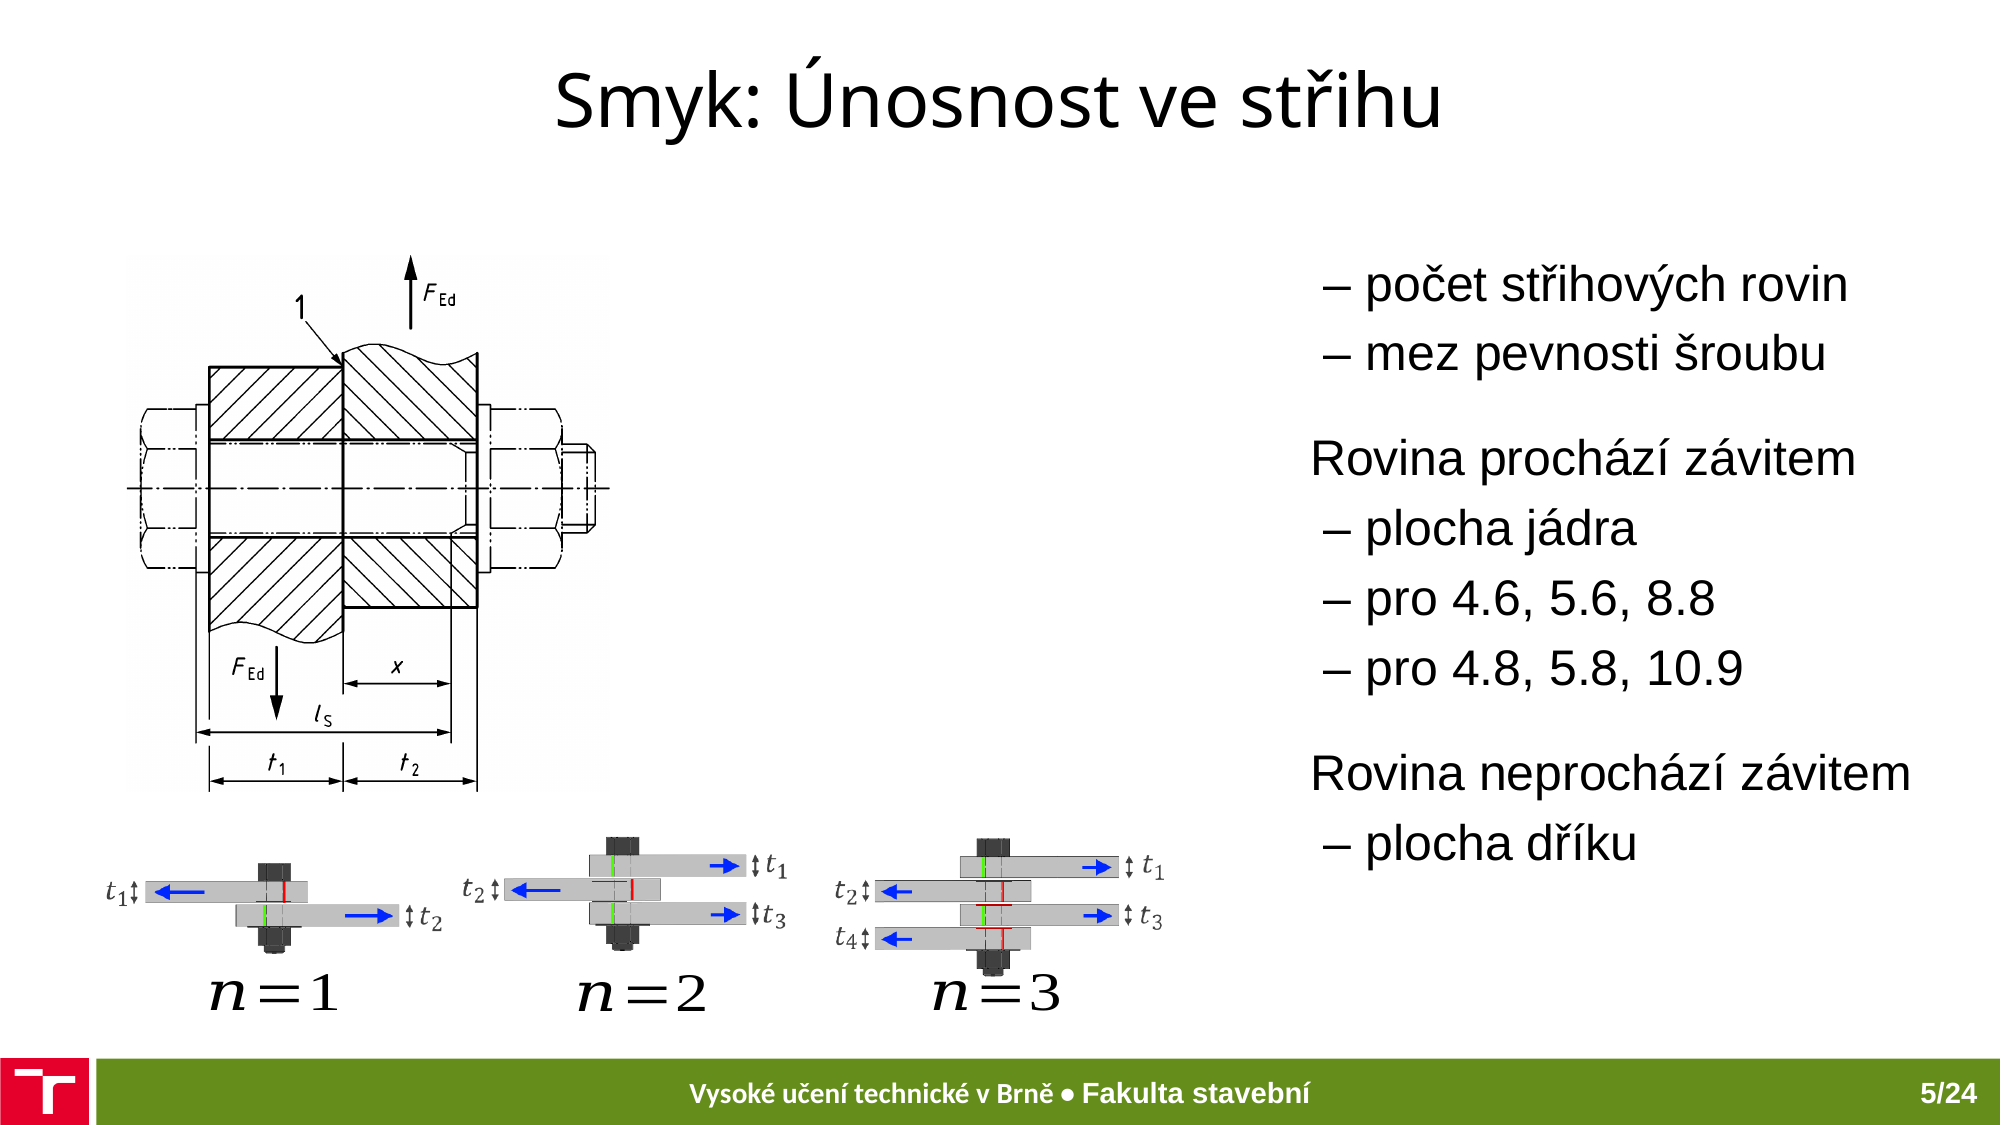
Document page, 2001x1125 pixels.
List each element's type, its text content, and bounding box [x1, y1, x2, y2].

picture [101, 826, 1178, 977]
picture [0, 1058, 89, 1125]
title Smyk: Únosnost ve střihu [99, 45, 1900, 209]
picture [126, 255, 610, 792]
